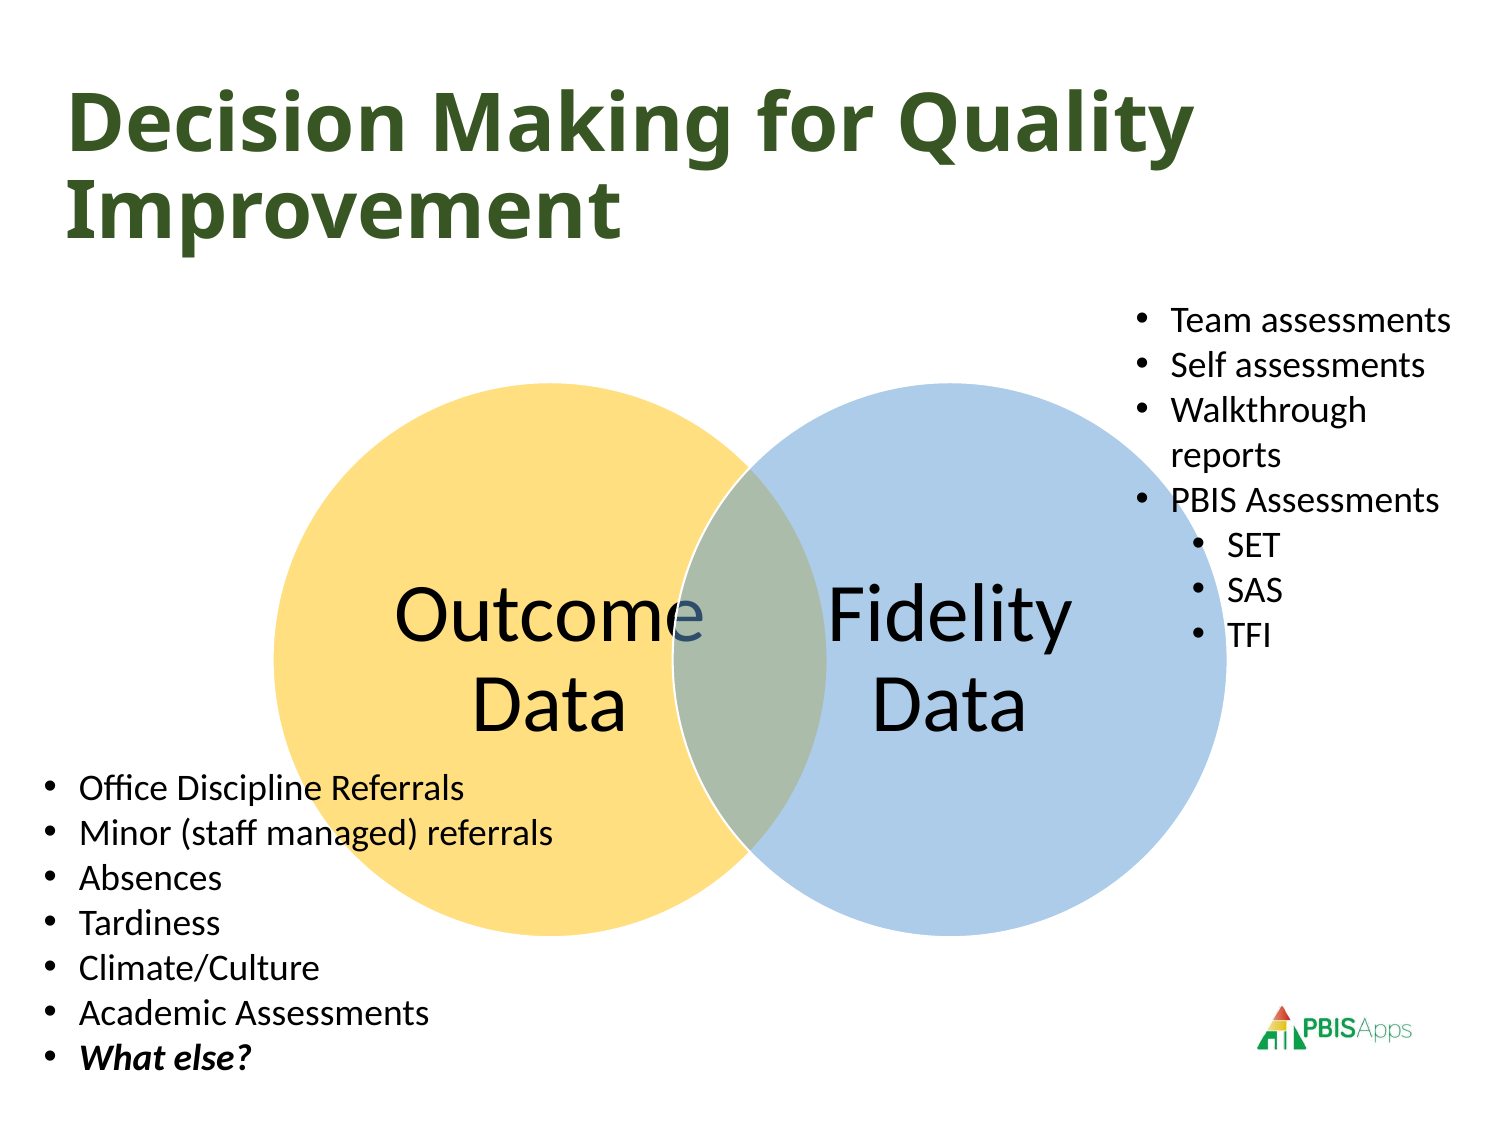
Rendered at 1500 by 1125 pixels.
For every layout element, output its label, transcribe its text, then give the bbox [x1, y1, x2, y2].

text_box Team assessments Self assessments Walkthrough reports PBIS Assessments SET SAS TFI [1120, 287, 1500, 663]
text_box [250, 326, 1251, 994]
text_box Office Discipline Referrals Minor (staff managed) referrals Absences Tardiness Climate/Culture Academic Assessments What else? [28, 755, 595, 1086]
title Decision Making for Quality Improvement [50, 59, 1467, 278]
picture [1250, 999, 1418, 1056]
